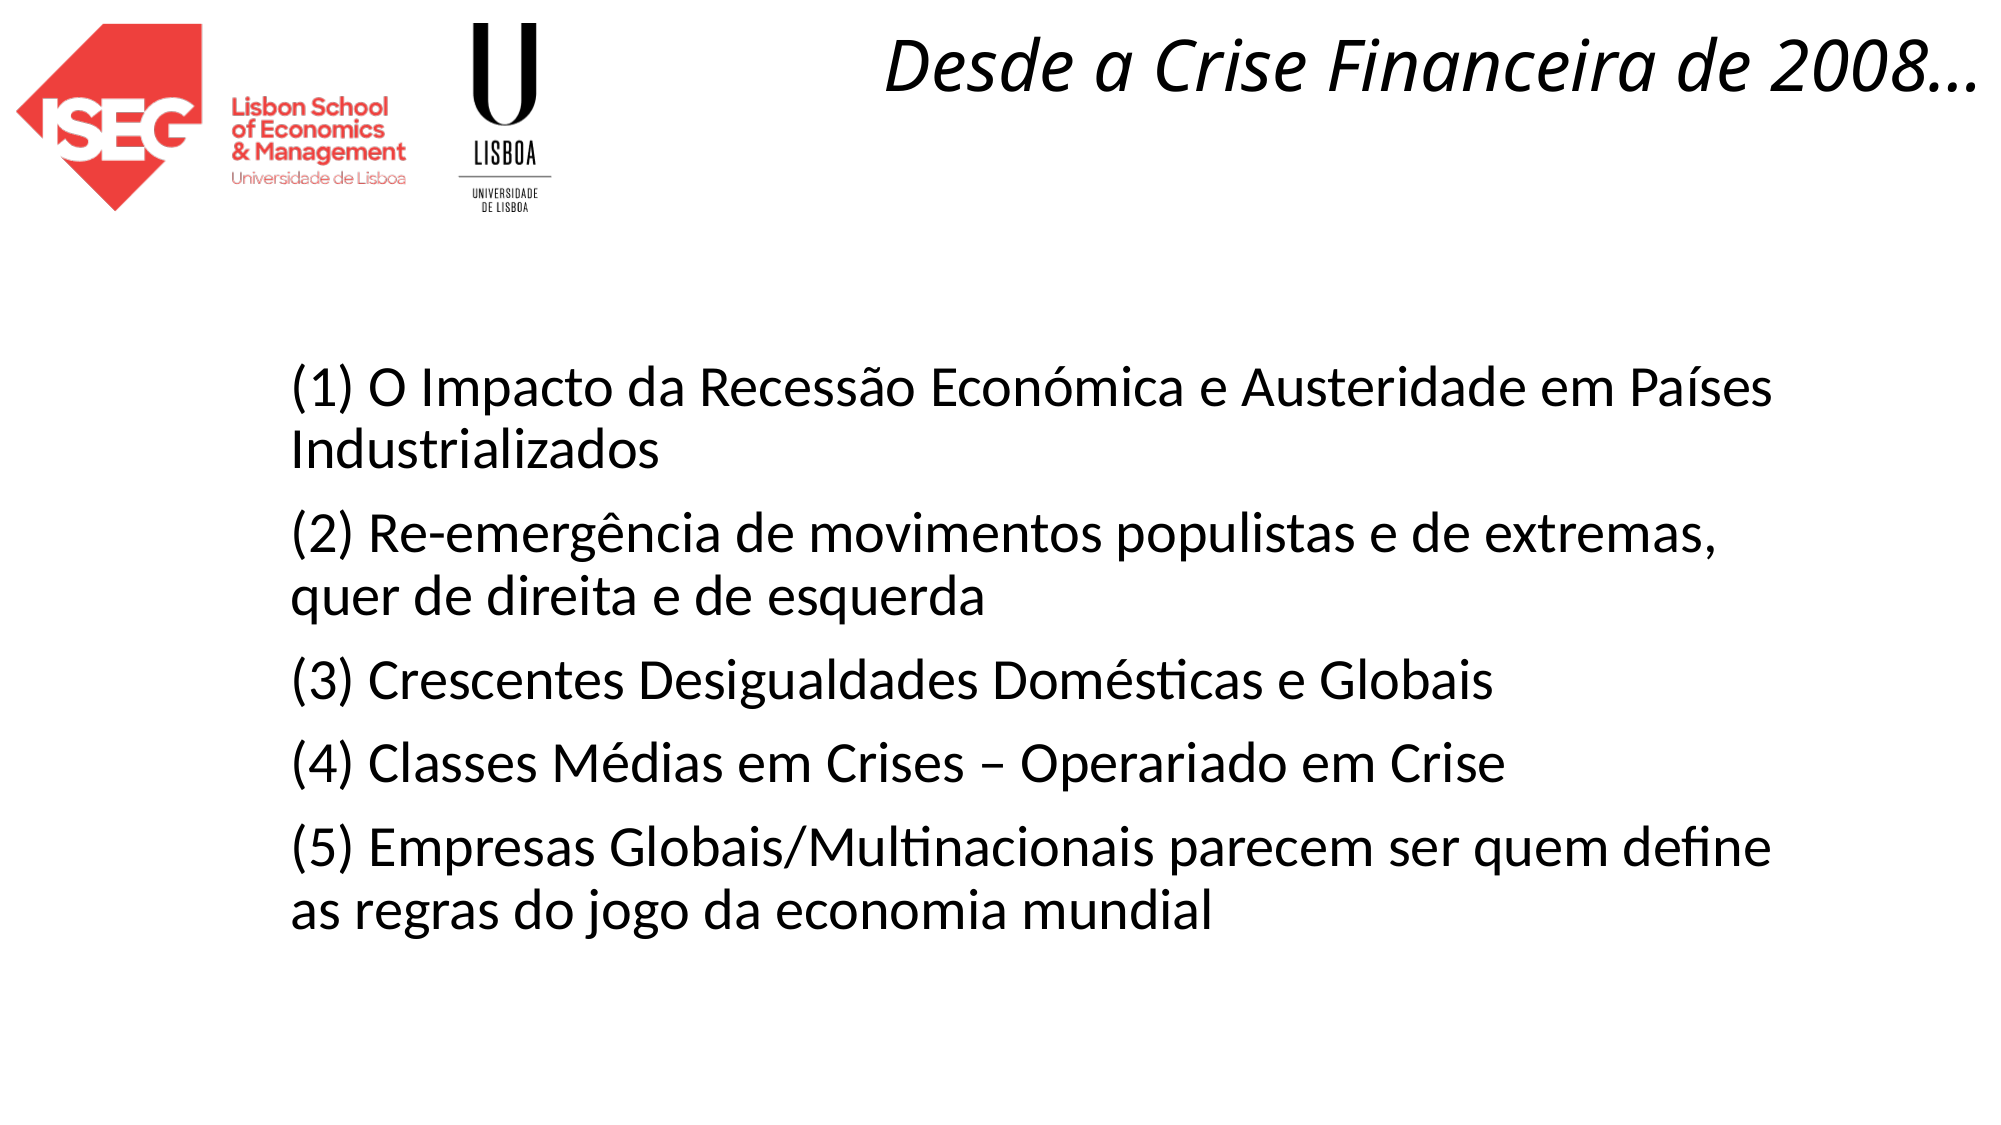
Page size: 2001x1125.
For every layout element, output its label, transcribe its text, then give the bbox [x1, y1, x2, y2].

picture [15, 23, 552, 212]
list (1) O Impacto da Recessão Económica e Austeridade em Países Industrializados (2) Re-emergência de movimentos populistas e de extremas, quer de direita e de esquerda (3) Crescentes Desigualdades Domésticas e Globais (4) Classes Médias em Crises – Operariado em Crise (5) Empresas Globais/Multinacionais parecem ser quem define as regras do jogo da economia mundial [275, 348, 1833, 1043]
title Desde a Crise Financeira de 2008… [768, 0, 2000, 137]
